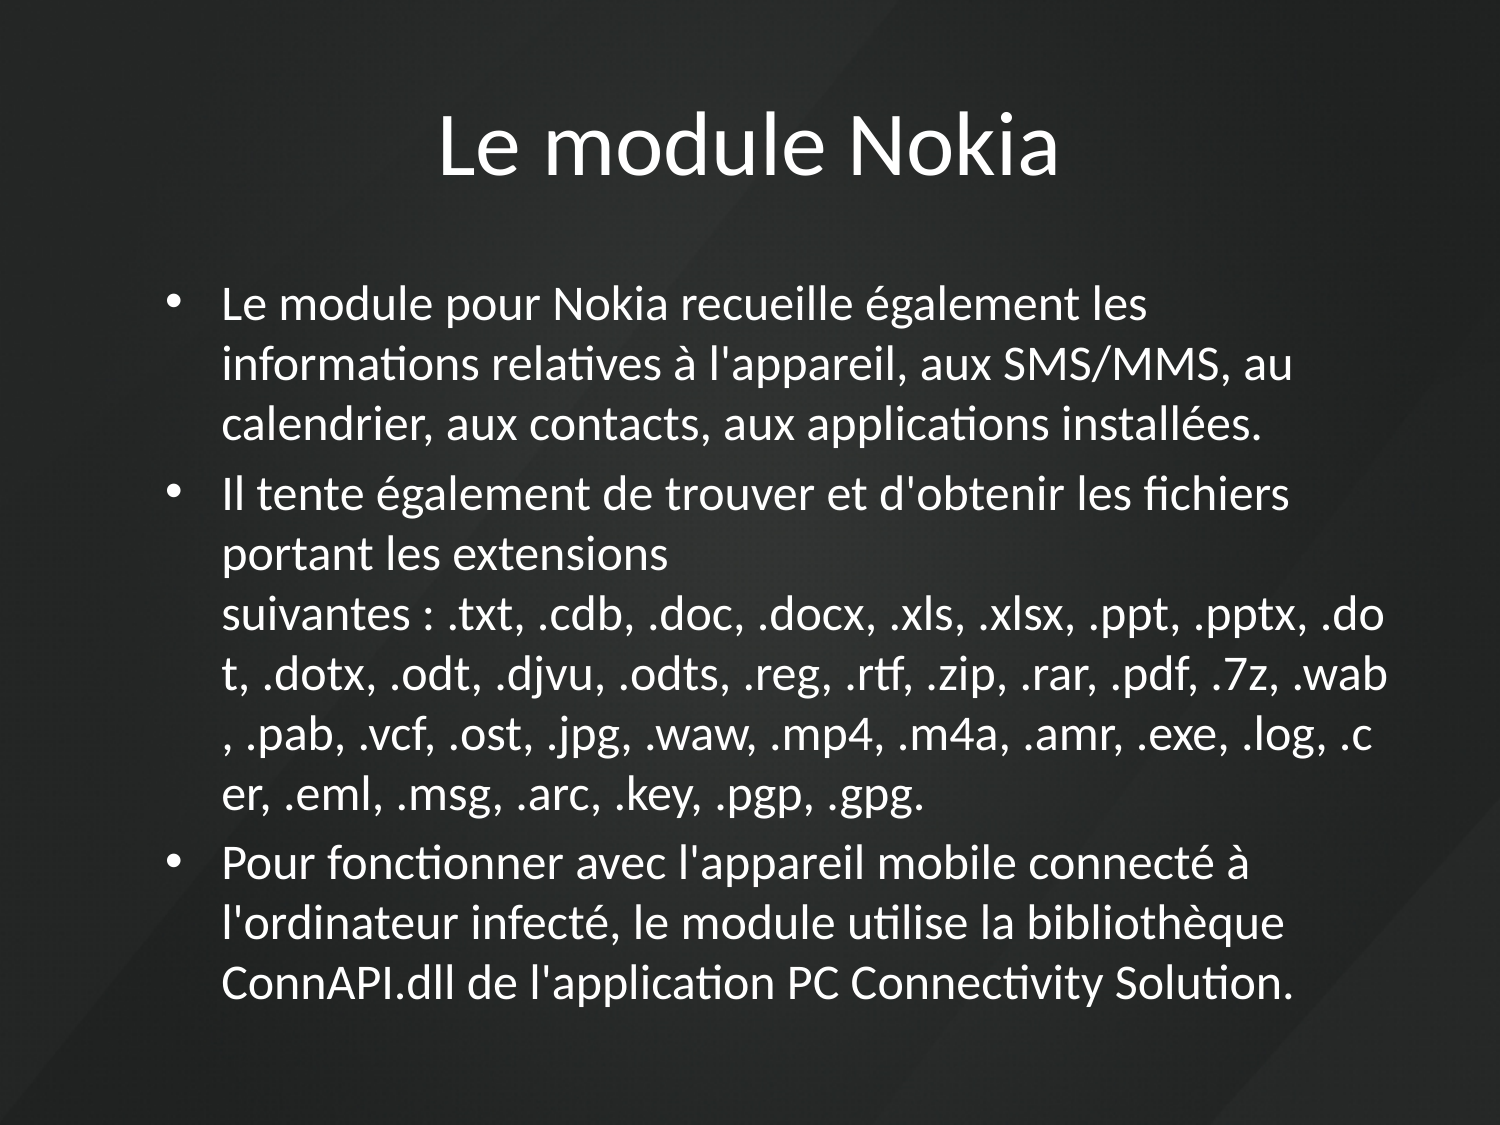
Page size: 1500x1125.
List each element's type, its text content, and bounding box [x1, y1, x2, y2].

picture [0, 0, 1500, 1125]
title Le module Nokia [75, 45, 1425, 233]
list Le module pour Nokia recueille également les informations relatives à l'appareil, aux SMS/MMS, au calendrier, aux contacts, aux applications installées. Il tente également de trouver et d'obtenir les fichiers portant les extensions suivantes : .txt, .cdb, .doc, .docx, .xls, .xlsx, .ppt, .pptx, .dot, .dotx, .odt, .djvu, .odts, .reg, .rtf, .zip, .rar, .pdf, .7z, .wab, .pab, .vcf, .ost, .jpg, .waw, .mp4, .m4a, .amr, .exe, .log, .cer, .eml, .msg, .arc, .key, .pgp, .gpg. Pour fonctionner avec l'appareil mobile connecté à l'ordinateur infecté, le module utilise la bibliothèque ConnAPI.dll de l'application PC Connectivity Solution. [150, 262, 1413, 1005]
